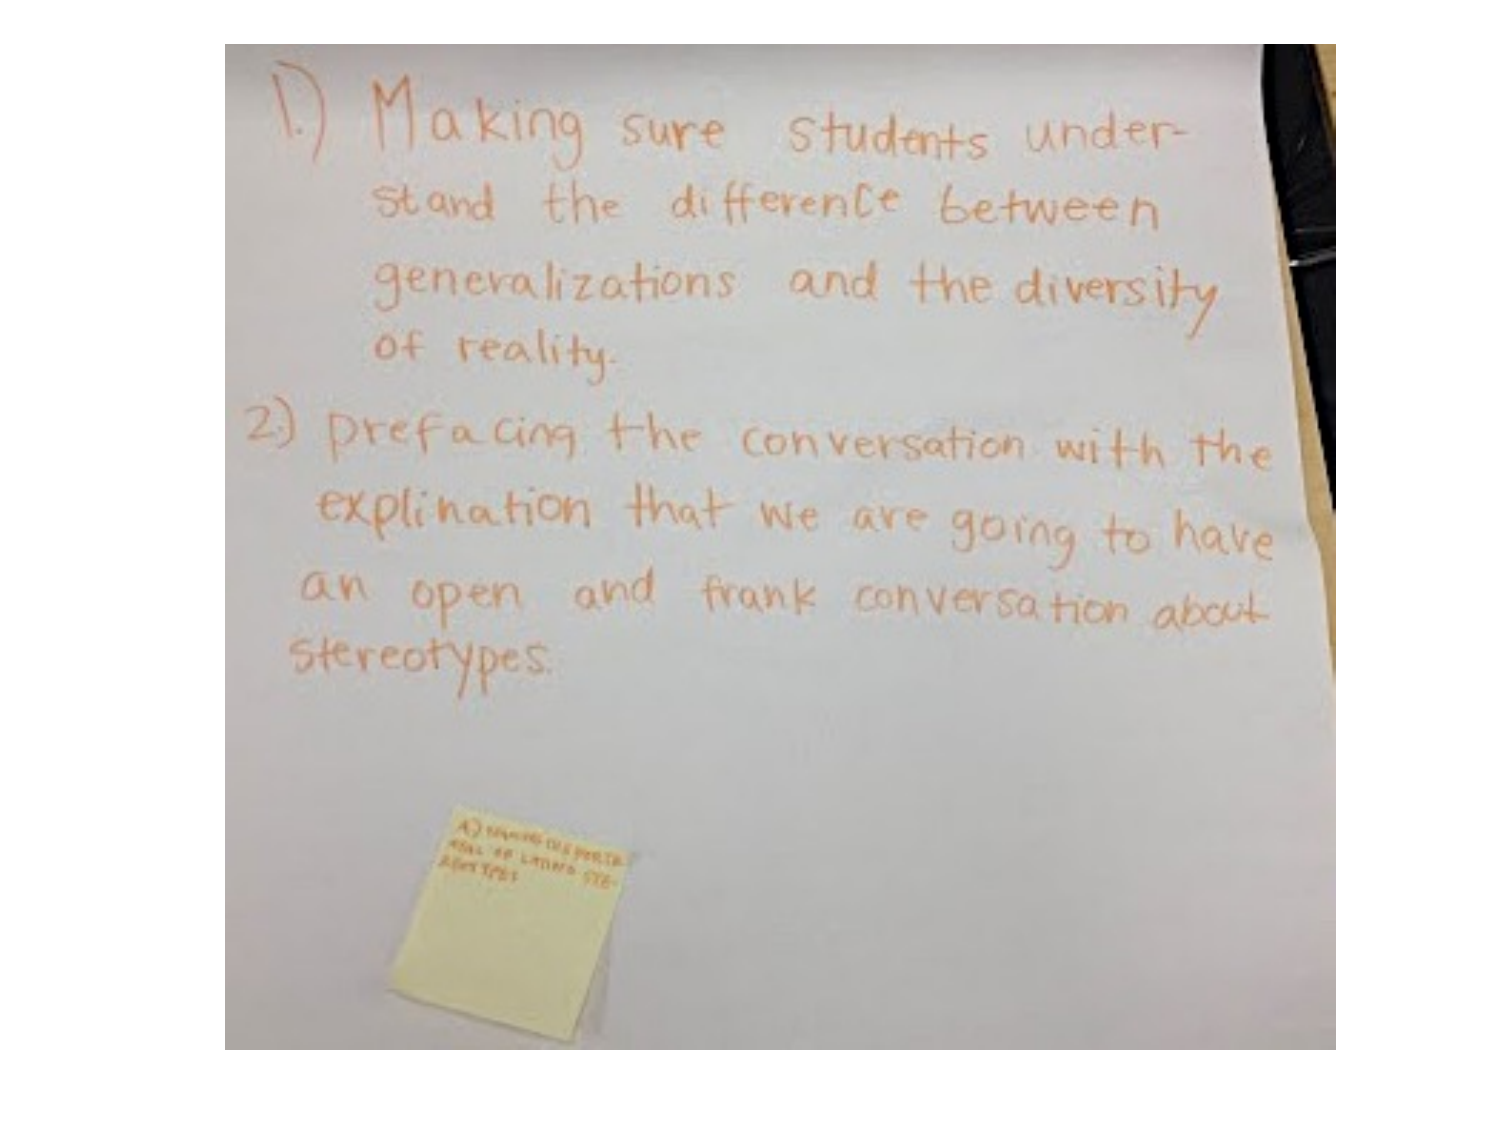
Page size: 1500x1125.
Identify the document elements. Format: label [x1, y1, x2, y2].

list [0, 44, 1500, 1051]
